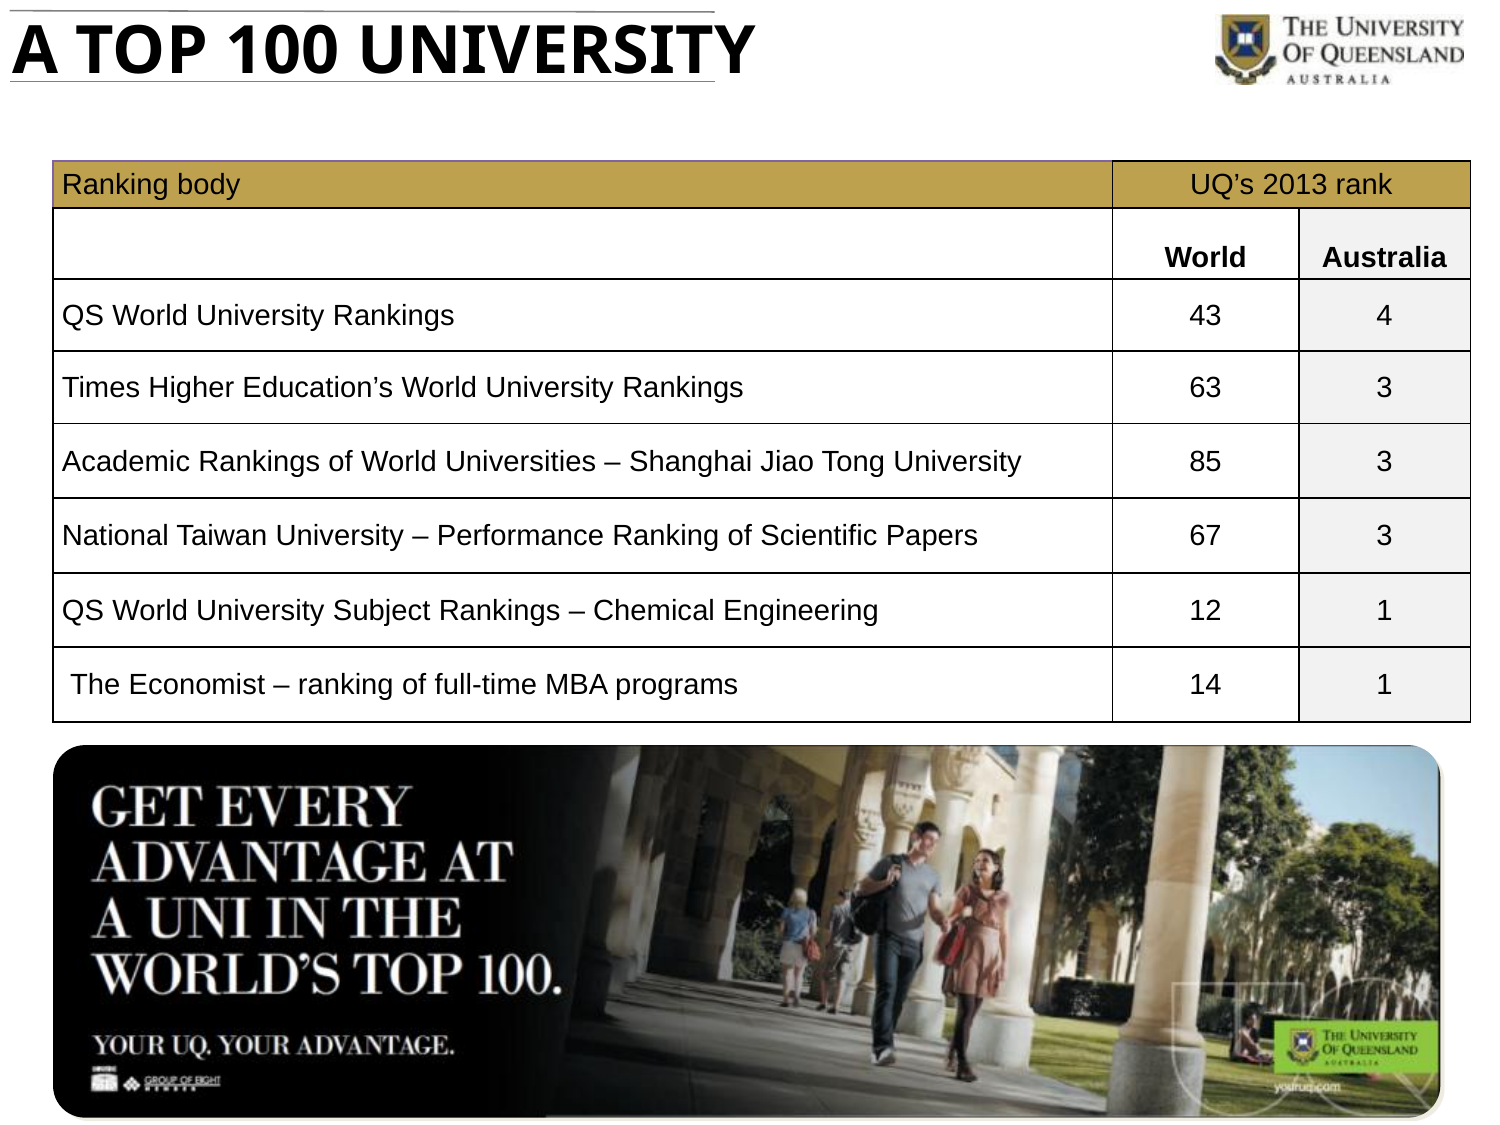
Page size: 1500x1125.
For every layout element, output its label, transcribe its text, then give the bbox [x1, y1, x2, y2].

table_cell World [1113, 209, 1298, 278]
picture [52, 744, 1441, 1118]
table_cell Times Higher Education’s World University Rankings [54, 352, 1112, 423]
table_header UQ’s 2013 rank [1113, 162, 1470, 207]
table_cell National Taiwan University – Performance Ranking of Scientific Papers [54, 499, 1112, 572]
table_cell 1 [1300, 574, 1470, 646]
table_cell 3 [1300, 352, 1470, 423]
table_cell 63 [1113, 352, 1298, 423]
text_box A TOP 100 UNIVERSITY [0, 0, 1459, 95]
table_cell 67 [1113, 499, 1298, 572]
picture [1215, 13, 1464, 85]
table_cell 43 [1113, 280, 1298, 350]
table_cell 3 [1300, 499, 1470, 572]
table_cell 85 [1113, 424, 1298, 497]
table_cell 4 [1300, 280, 1470, 350]
table_cell QS World University Rankings [54, 280, 1112, 350]
table_cell [54, 209, 1112, 278]
table_cell Australia [1300, 209, 1470, 278]
table_cell 14 [1113, 648, 1298, 721]
table_cell 3 [1300, 424, 1470, 497]
table_cell Academic Rankings of World Universities – Shanghai Jiao Tong University [54, 424, 1112, 497]
table_header Ranking body [54, 162, 1112, 207]
table_cell 12 [1113, 574, 1298, 646]
table_cell 1 [1300, 648, 1470, 721]
table_cell The Economist – ranking of full-time MBA programs [54, 648, 1112, 721]
table_cell QS World University Subject Rankings – Chemical Engineering [54, 574, 1112, 646]
